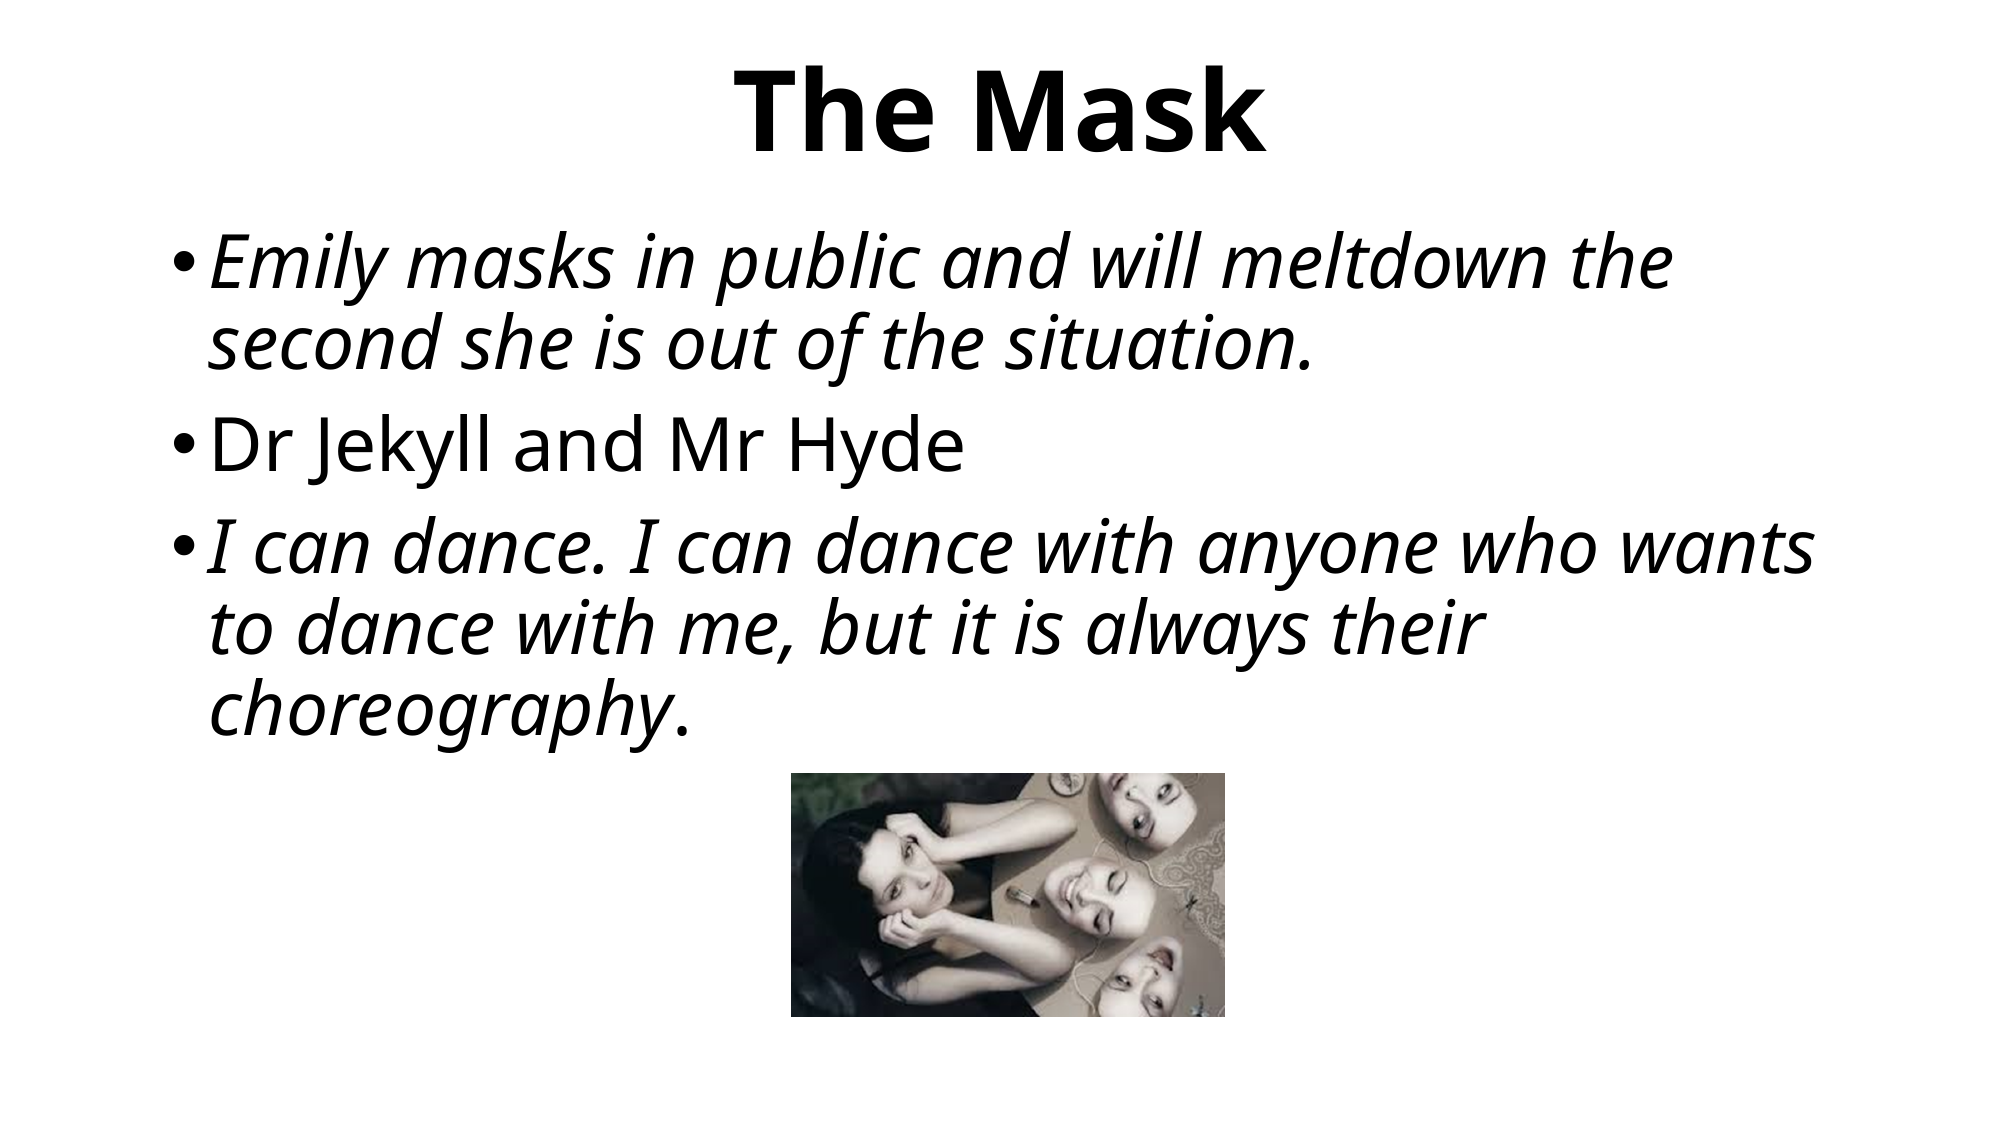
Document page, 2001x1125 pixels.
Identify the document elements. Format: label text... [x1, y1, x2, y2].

list Emily masks in public and will meltdown the second she is out of the situation. Dr Jekyll and Mr Hyde I can dance. I can dance with anyone who wants to dance with me, but it is always their choreography. [156, 216, 1889, 1047]
picture [790, 773, 1225, 1017]
title The Mask [137, 37, 1863, 194]
